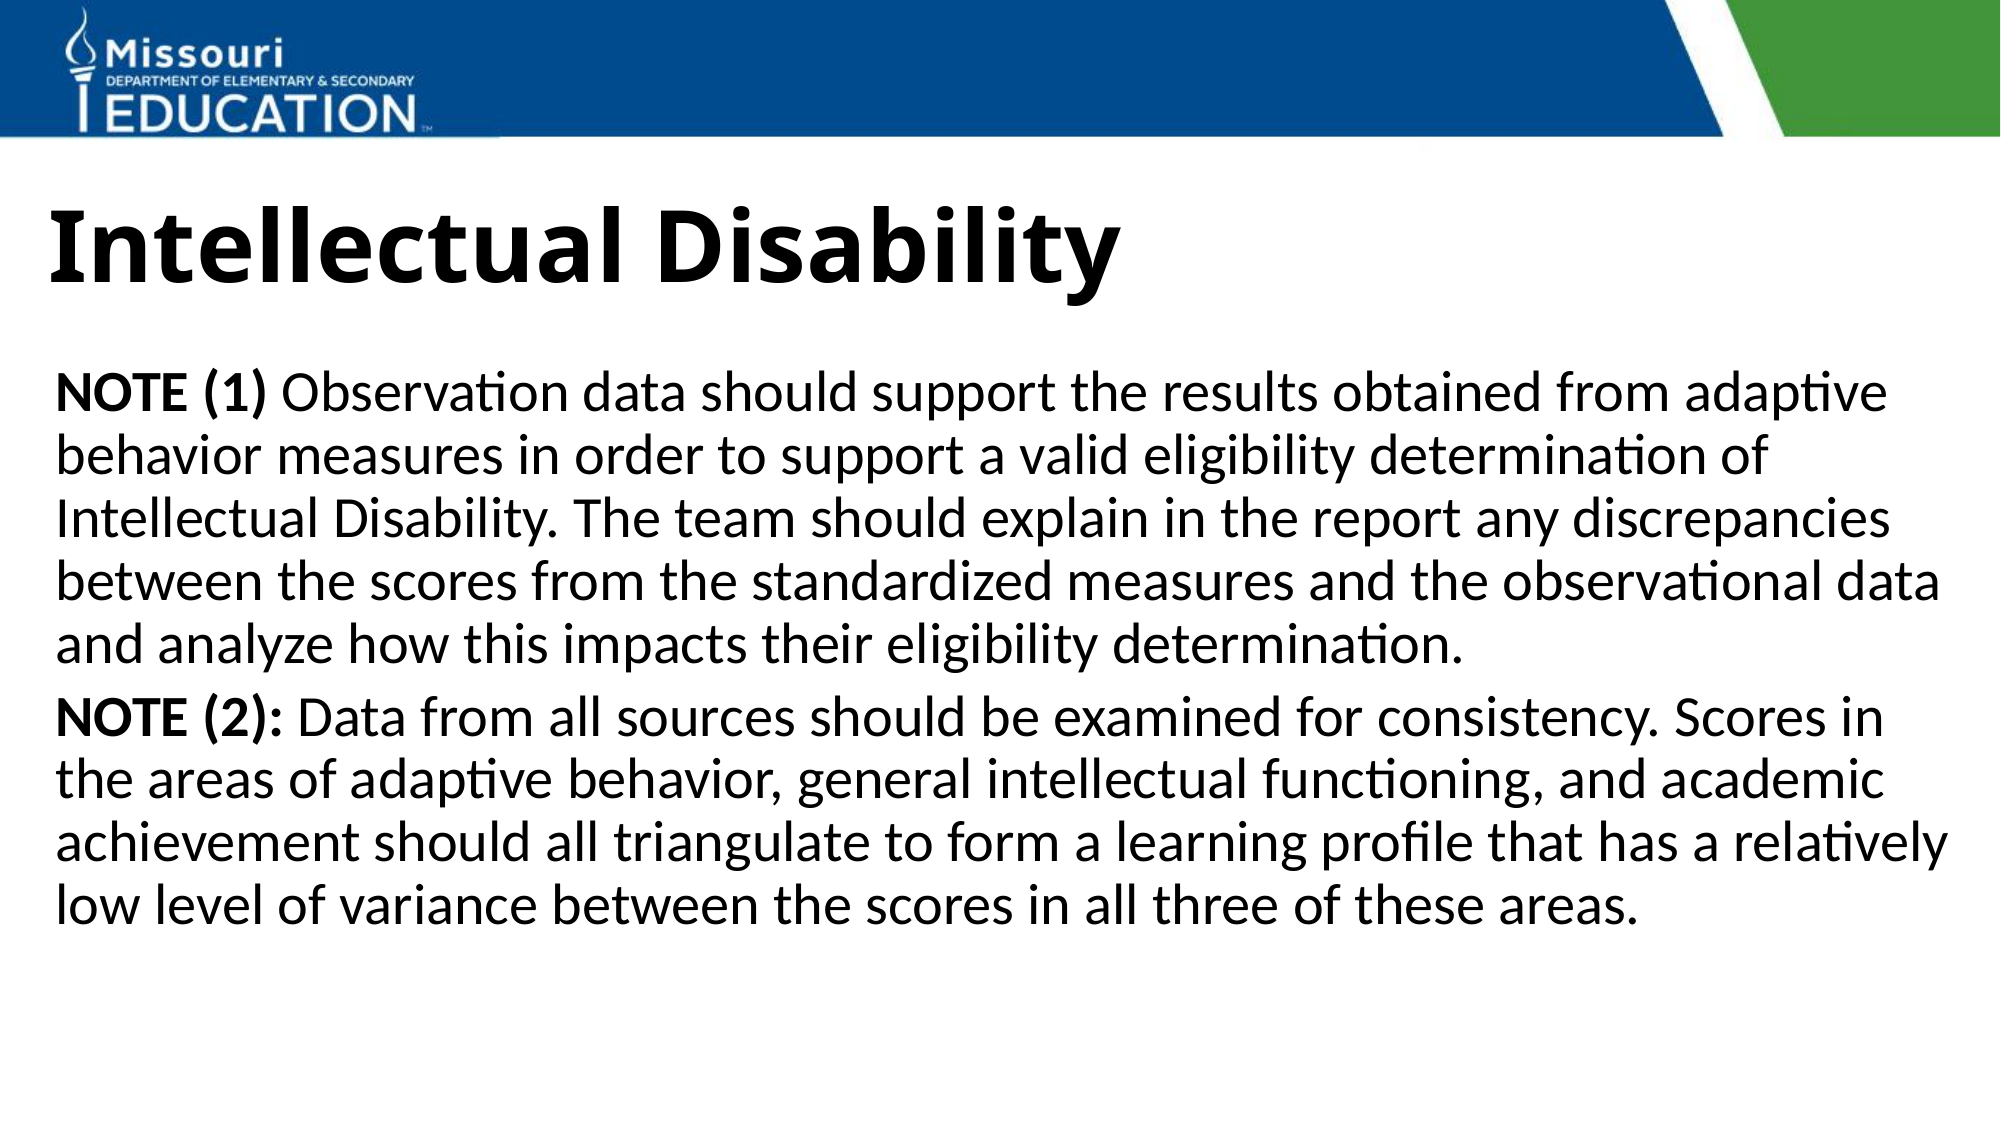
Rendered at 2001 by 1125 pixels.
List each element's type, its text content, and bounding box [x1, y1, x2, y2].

list NOTE (1) Observation data should support the results obtained from adaptive behavior measures in order to support a valid eligibility determination of Intellectual Disability. The team should explain in the report any discrepancies between the scores from the standardized measures and the observational data and analyze how this impacts their eligibility determination. NOTE (2): Data from all sources should be examined for consistency. Scores in the areas of adaptive behavior, general intellectual functioning, and academic achievement should all triangulate to form a learning profile that has a relatively low level of variance between the scores in all three of these areas. [33, 354, 1967, 1080]
title Intellectual Disability [33, 162, 1967, 338]
picture [0, 0, 2001, 1125]
